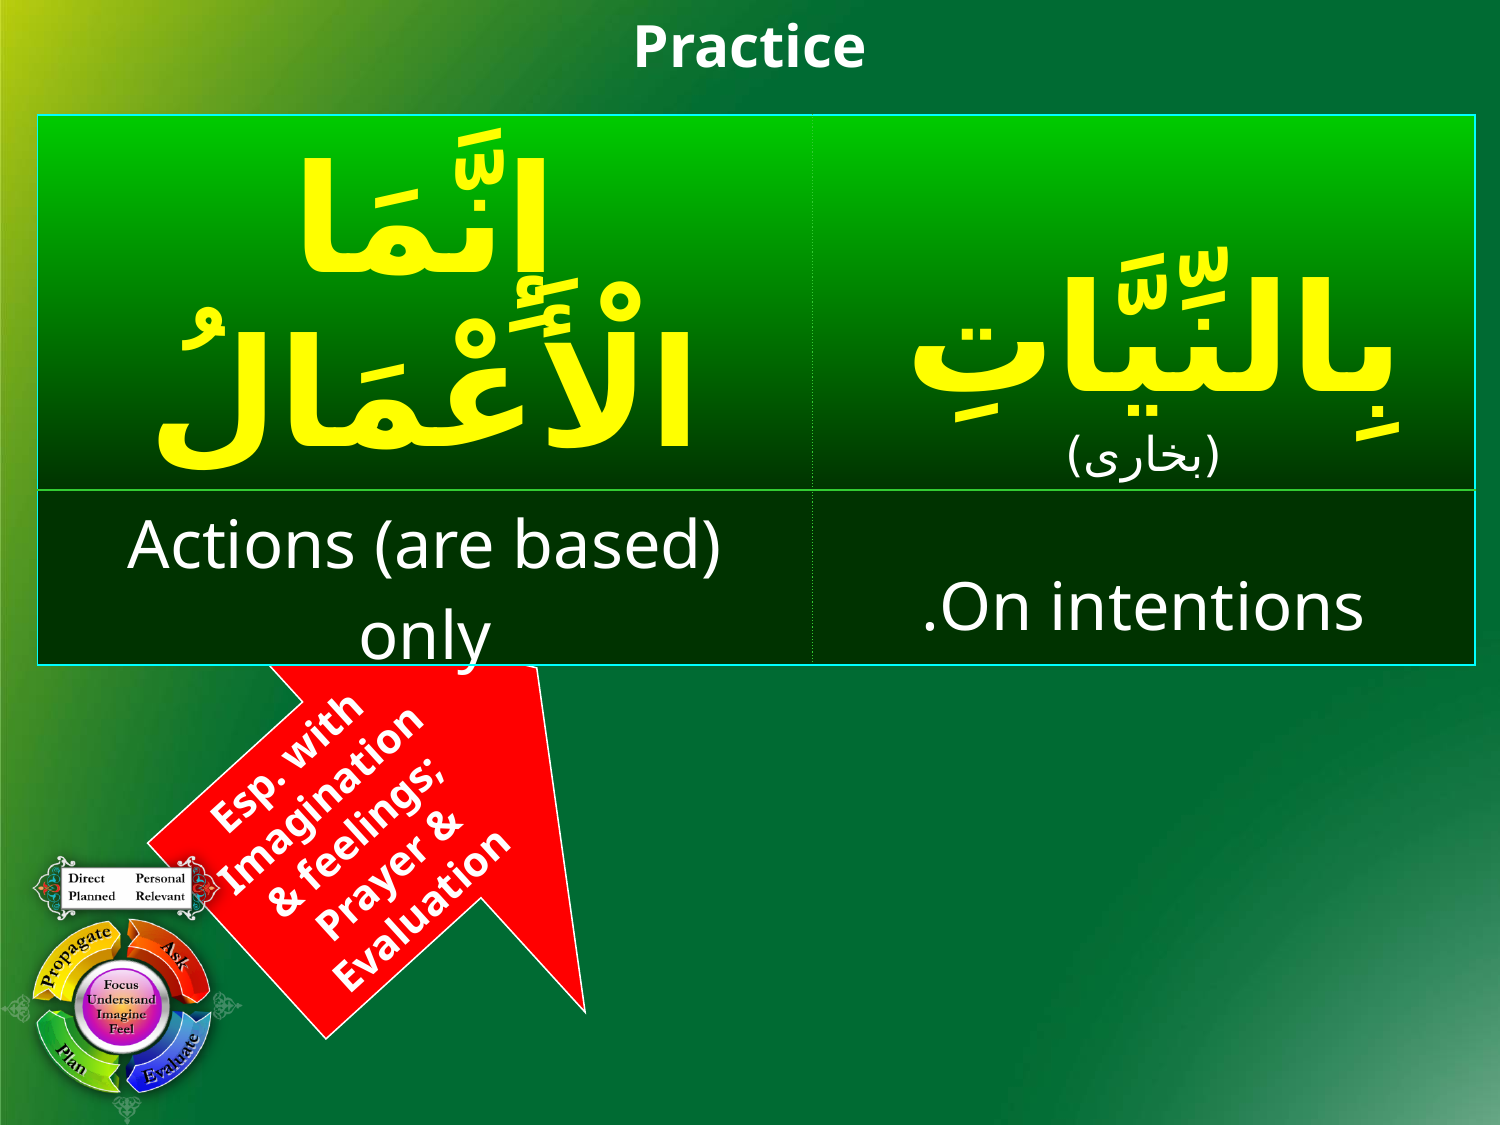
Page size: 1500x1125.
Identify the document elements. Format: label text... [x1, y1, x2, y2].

title Practice [74, 0, 1426, 113]
table_cell Actions (are based) only [38, 491, 812, 664]
picture [0, 0, 1500, 1125]
text_box Esp. with Imagination & feelings; Prayer & Evaluation [156, 666, 586, 1039]
table_header إِنَّمَا الْأَعْمَالُ [38, 116, 812, 489]
table_cell On intentions. [812, 491, 1474, 664]
table_header بِالنِّيَّاتِ (بخارى) [812, 116, 1474, 489]
